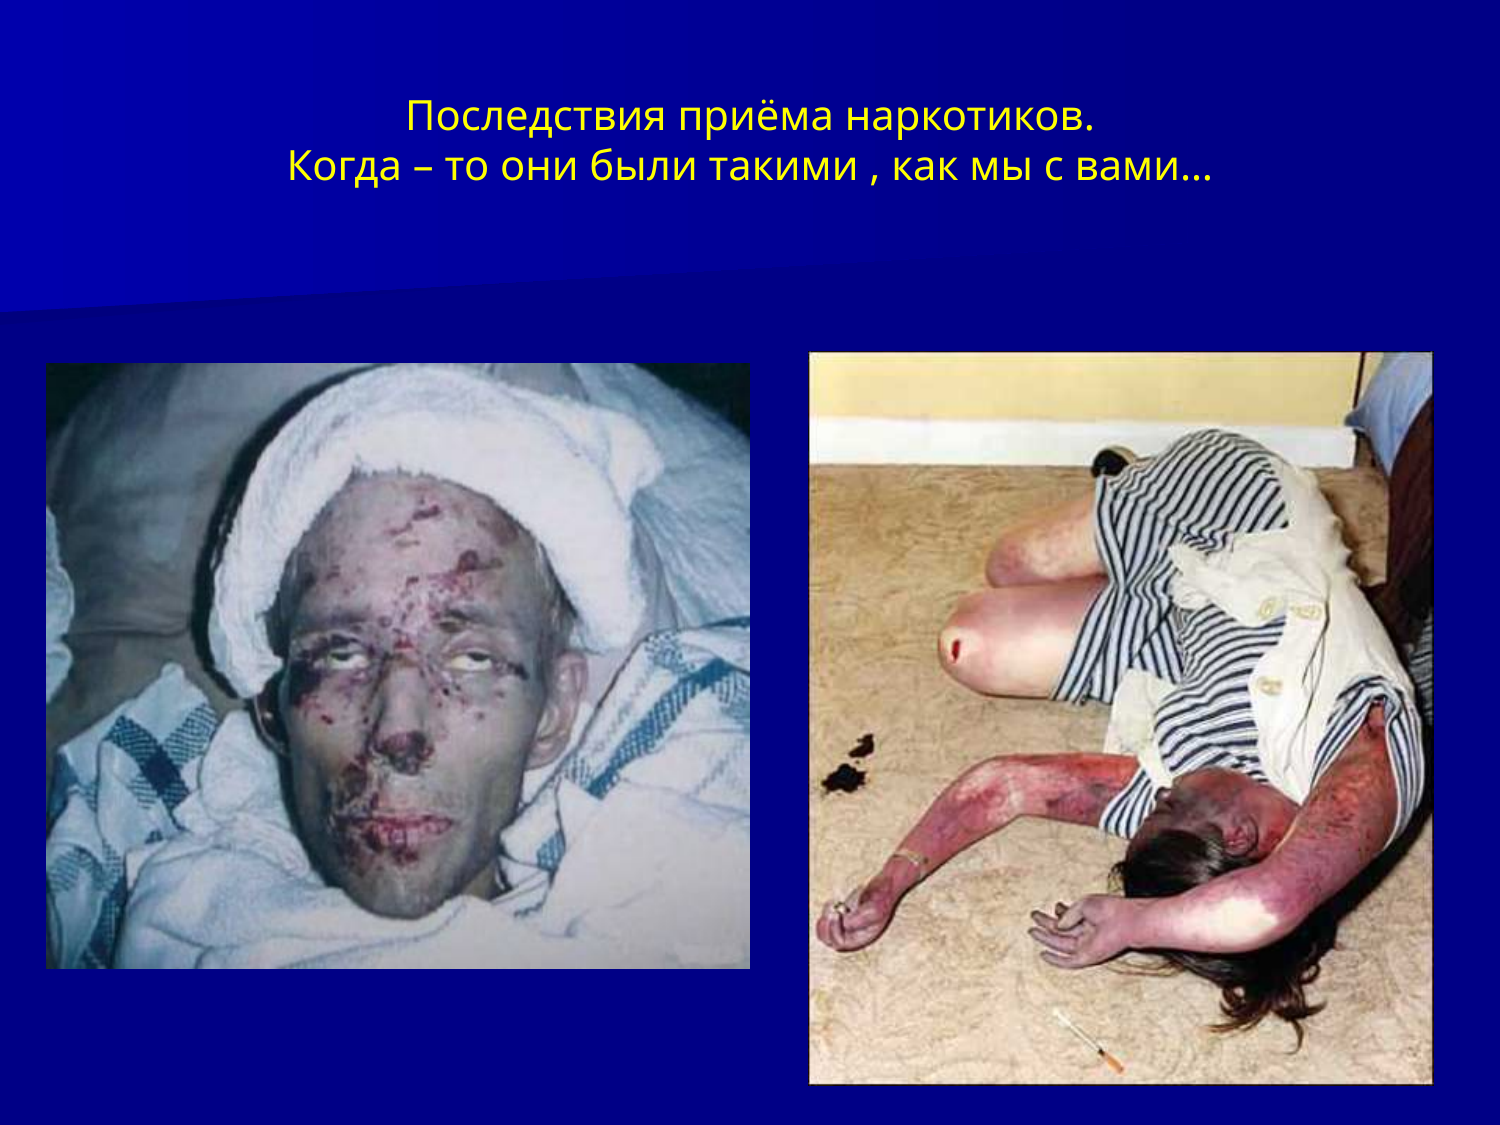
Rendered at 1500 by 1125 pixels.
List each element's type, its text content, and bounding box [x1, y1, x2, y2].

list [46, 362, 751, 969]
picture [808, 351, 1434, 1087]
title Последствия приёма наркотиков. Когда – то они были такими , как мы с вами… [74, 44, 1426, 233]
